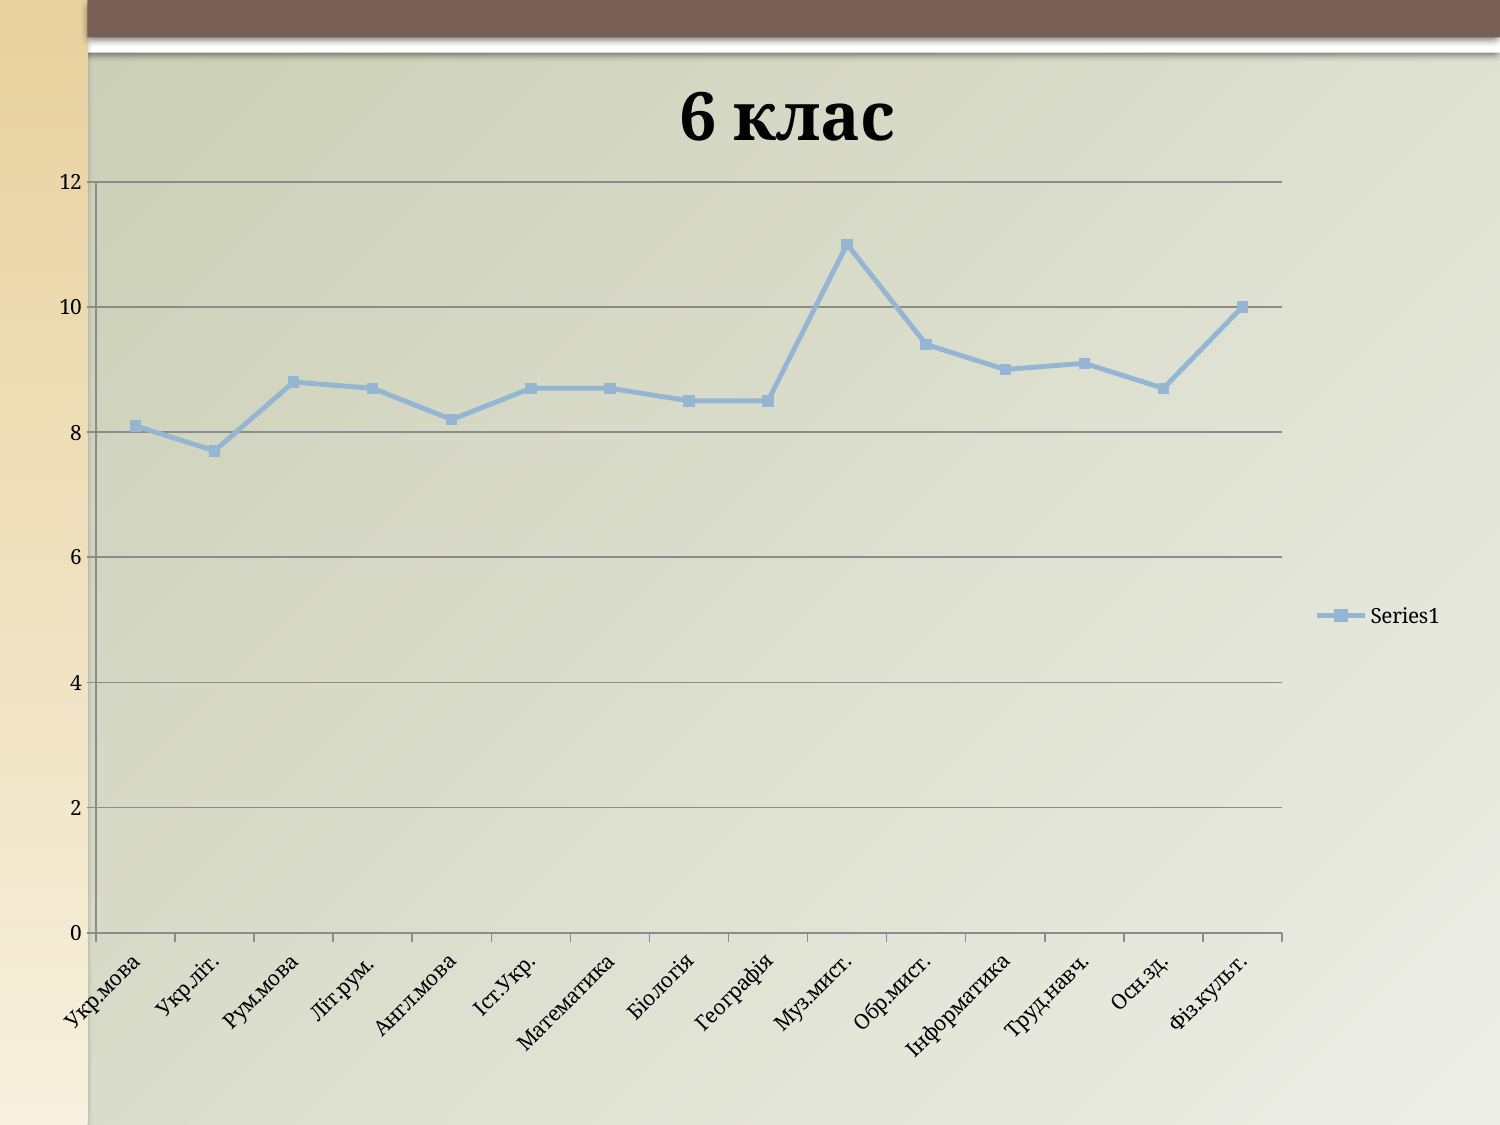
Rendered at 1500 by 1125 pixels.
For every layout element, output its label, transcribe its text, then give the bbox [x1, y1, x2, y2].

list 6 клас [123, 66, 1437, 148]
chart [29, 148, 1460, 1083]
